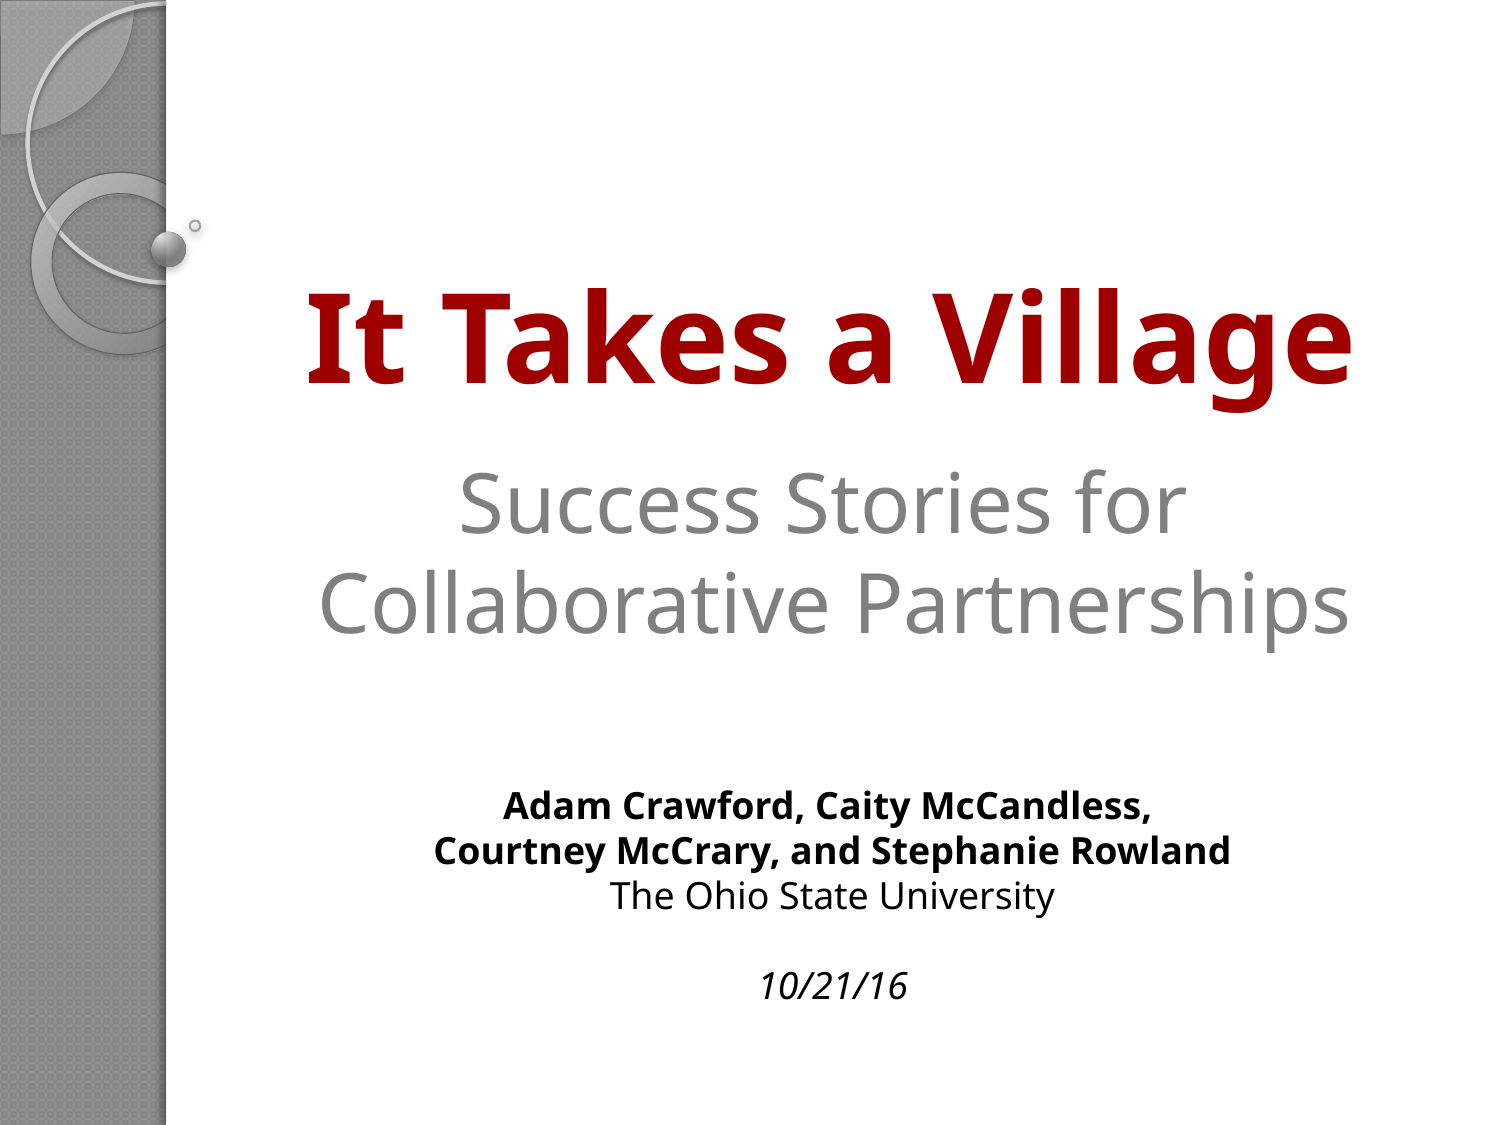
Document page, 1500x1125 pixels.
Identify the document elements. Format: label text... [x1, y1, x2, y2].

text_box Adam Crawford, Caity McCandless, Courtney McCrary, and Stephanie Rowland The Ohio State University 10/21/16 [162, 774, 1500, 1015]
title It Takes a Village [162, 212, 1500, 416]
subtitle Success Stories for Collaborative Partnerships [162, 450, 1500, 774]
